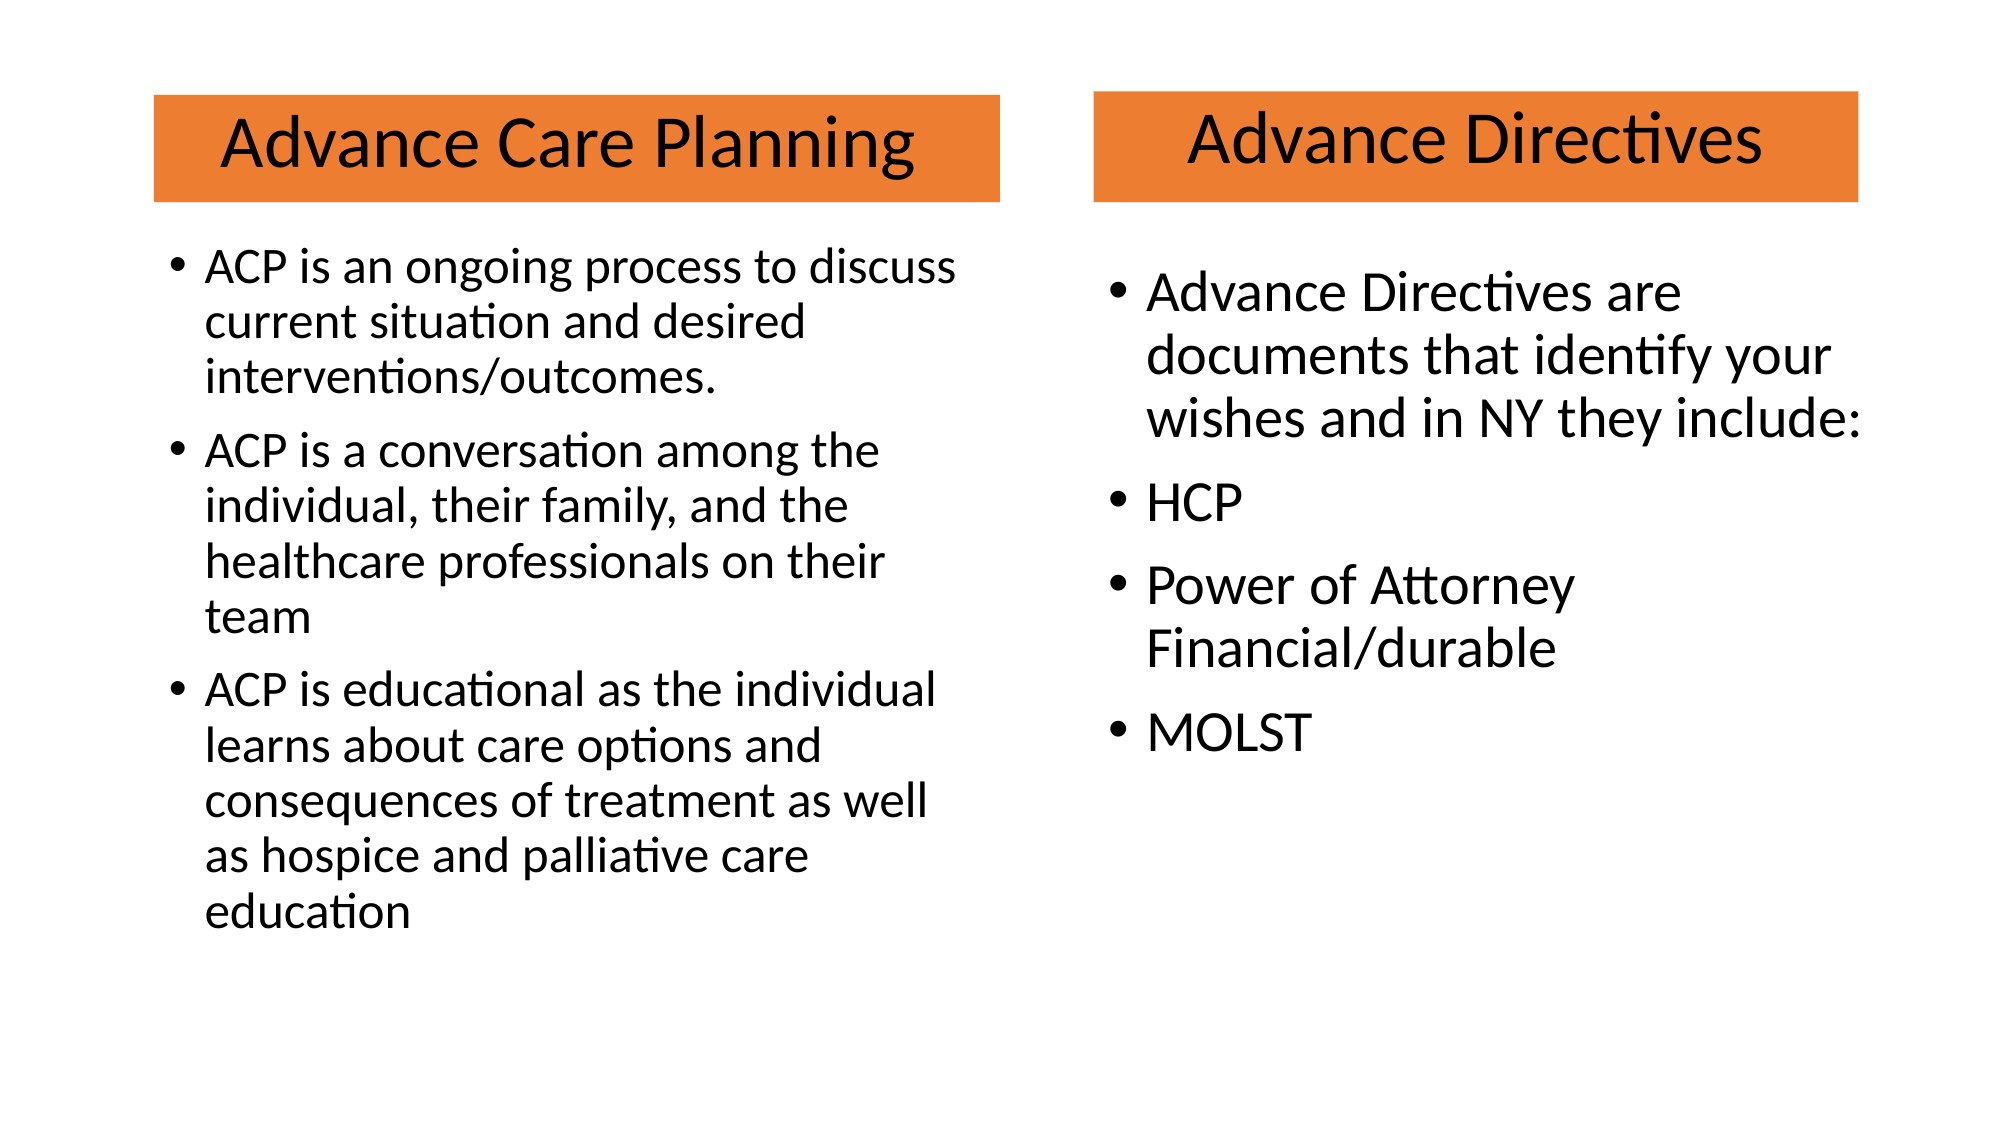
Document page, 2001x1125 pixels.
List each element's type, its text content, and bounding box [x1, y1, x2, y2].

list ACP is an ongoing process to discuss current situation and desired interventions/outcomes. ACP is a conversation among the individual, their family, and the healthcare professionals on their team ACP is educational as the individual learns about care options and consequences of treatment as well as hospice and palliative care education [153, 231, 1000, 953]
list Advance Directives [1093, 91, 1859, 203]
list Advance Care Planning [153, 94, 1000, 203]
list Advance Directives are documents that identify your wishes and in NY they include: HCP Power of Attorney Financial/durable MOLST [1093, 253, 1944, 831]
